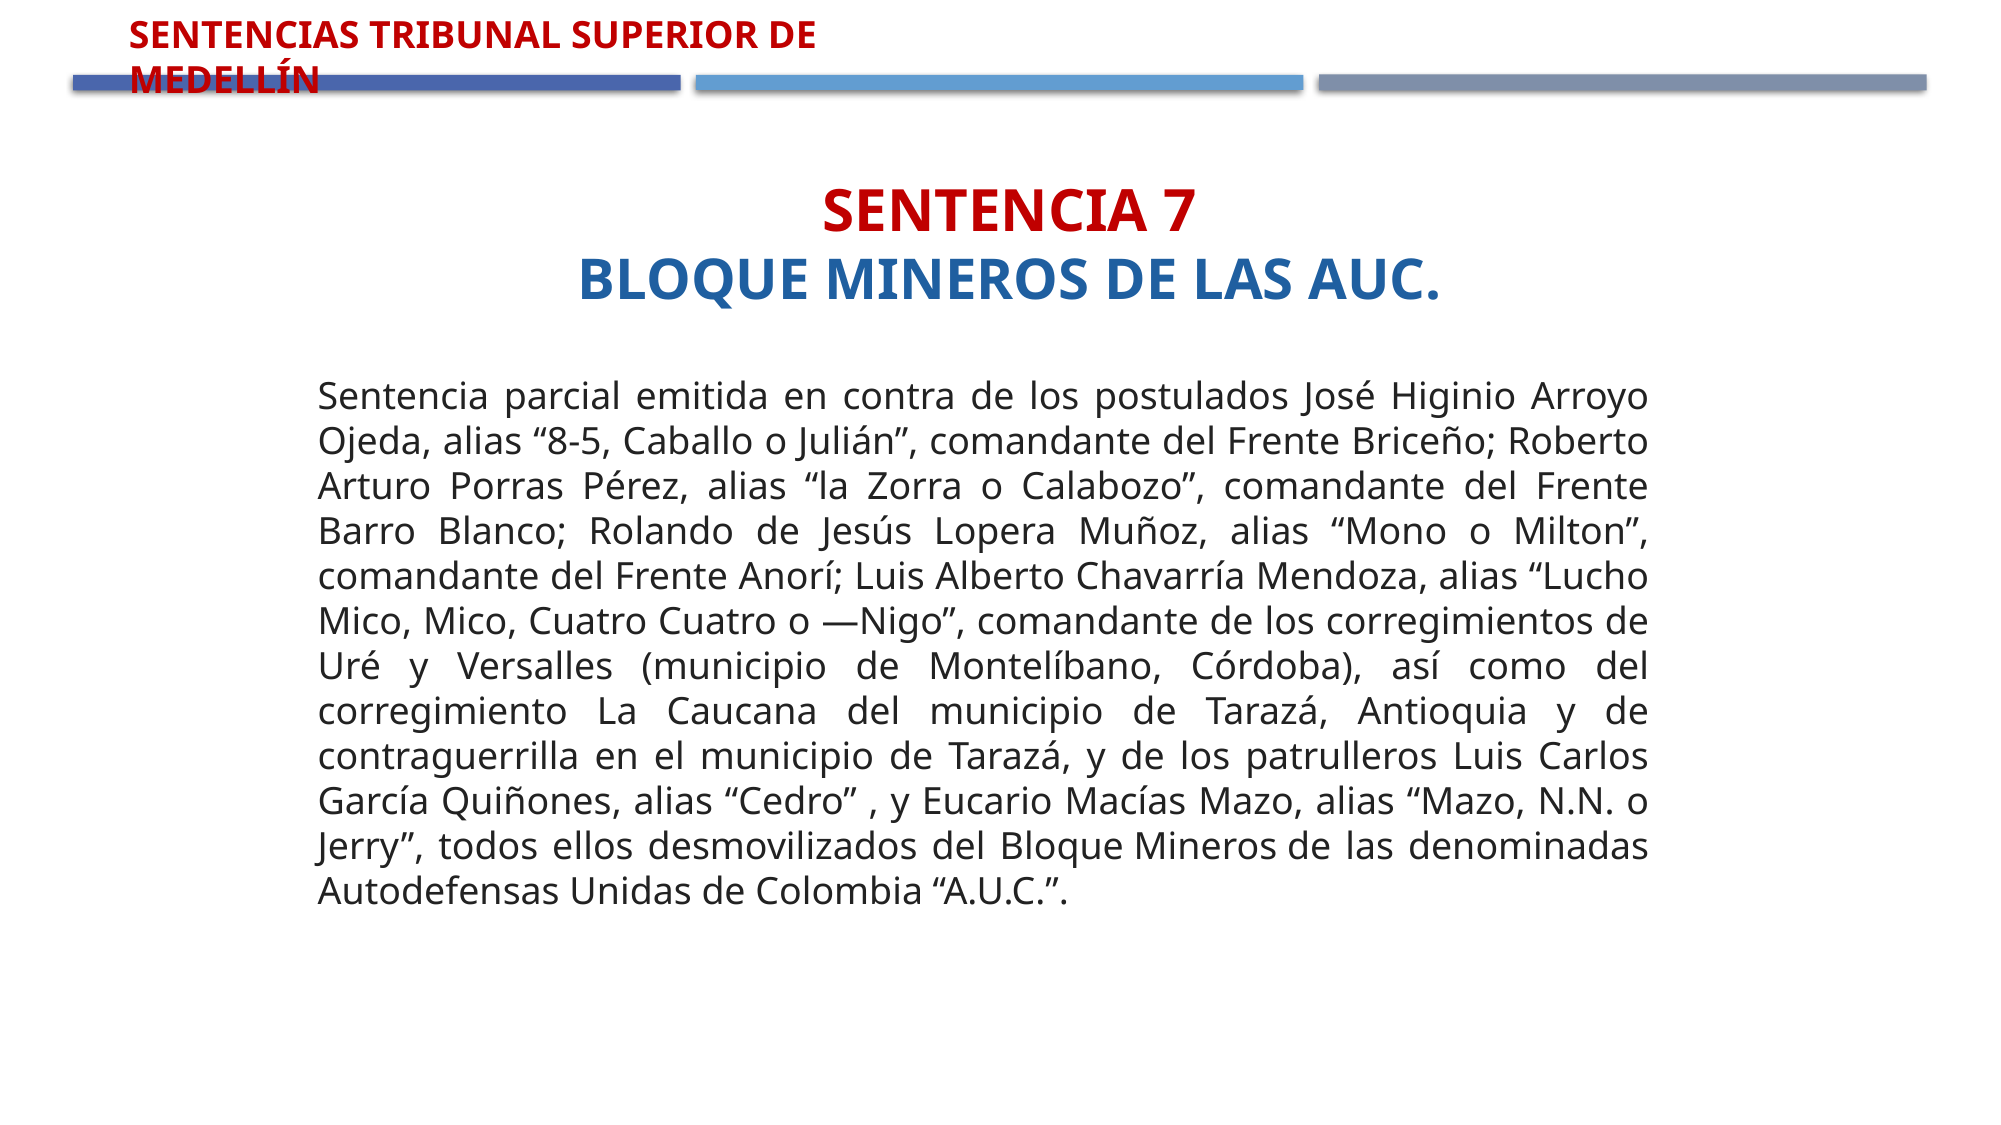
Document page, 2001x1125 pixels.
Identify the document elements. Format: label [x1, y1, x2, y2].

text_box [114, 3, 894, 109]
title [19, 61, 2000, 369]
text_box [114, 364, 1934, 1069]
